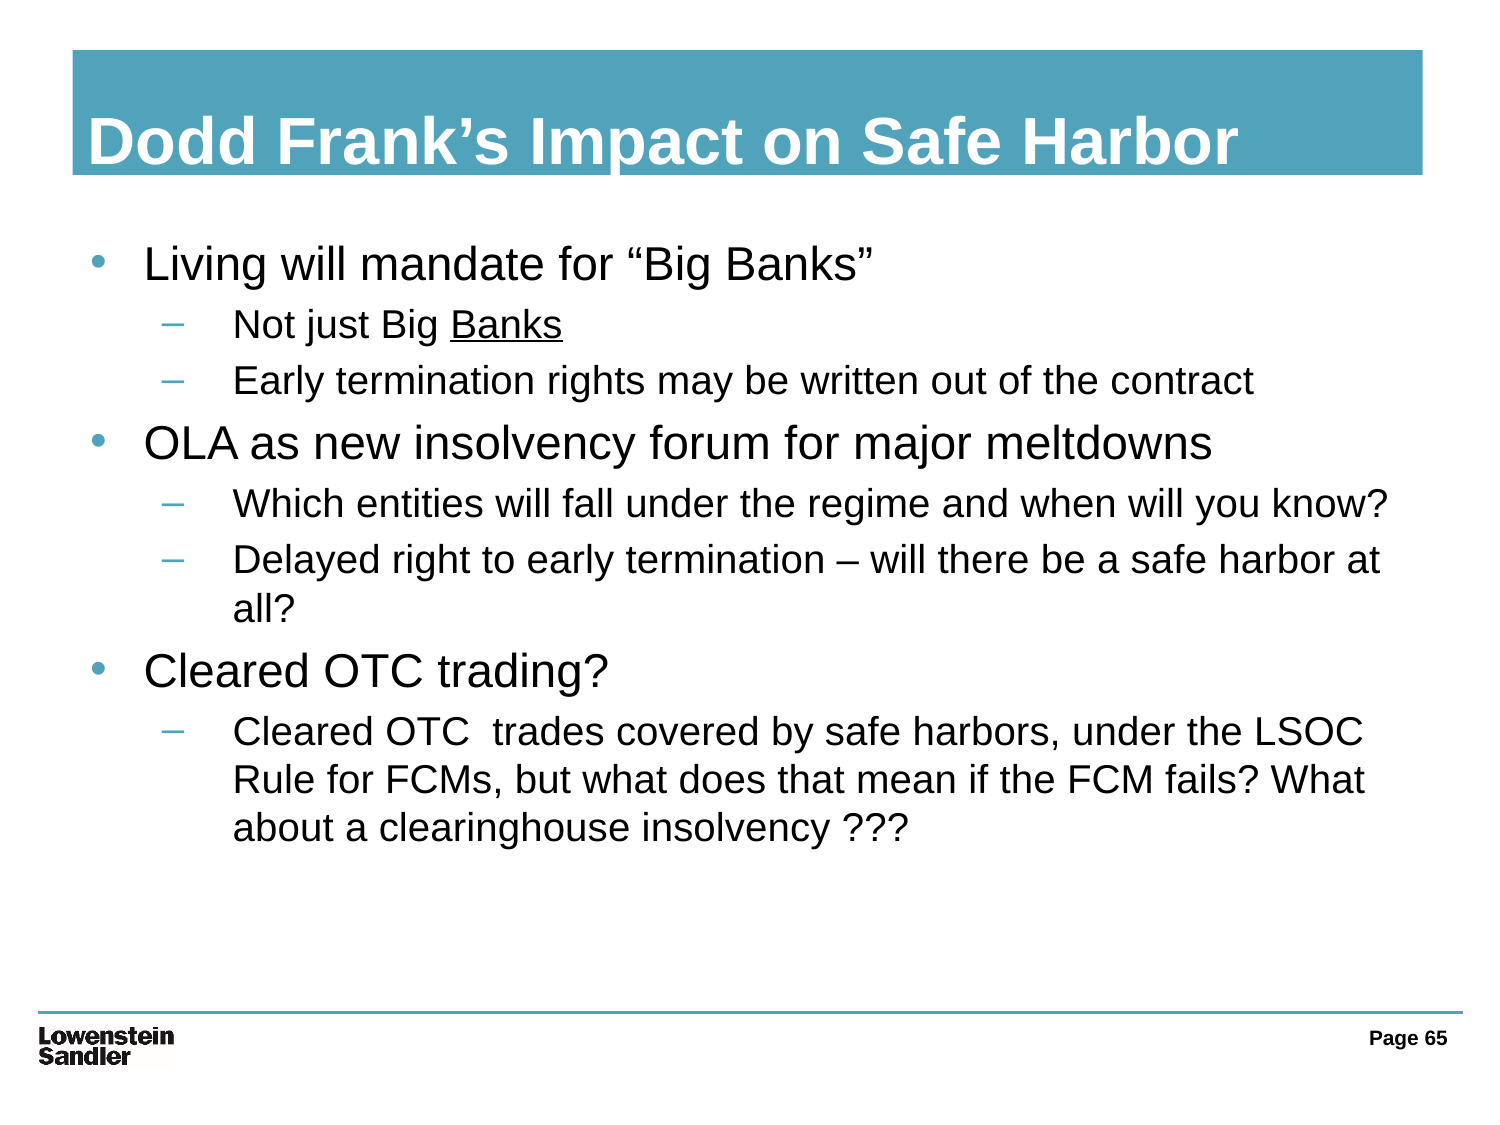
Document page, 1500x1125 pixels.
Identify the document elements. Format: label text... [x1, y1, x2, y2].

title Dodd Frank’s Impact on Safe Harbor Rights [72, 50, 1423, 175]
slide_number 65 [1062, 1016, 1463, 1100]
list Living will mandate for “Big Banks” Not just Big Banks Early termination rights may be written out of the contract OLA as new insolvency forum for major meltdowns Which entities will fall under the regime and when will you know? Delayed right to early termination – will there be a safe harbor at all? Cleared OTC trading? Cleared OTC trades covered by safe harbors, under the LSOC Rule for FCMs, but what does that mean if the FCM fails? What about a clearinghouse insolvency ??? [75, 224, 1425, 900]
picture [37, 1025, 175, 1069]
